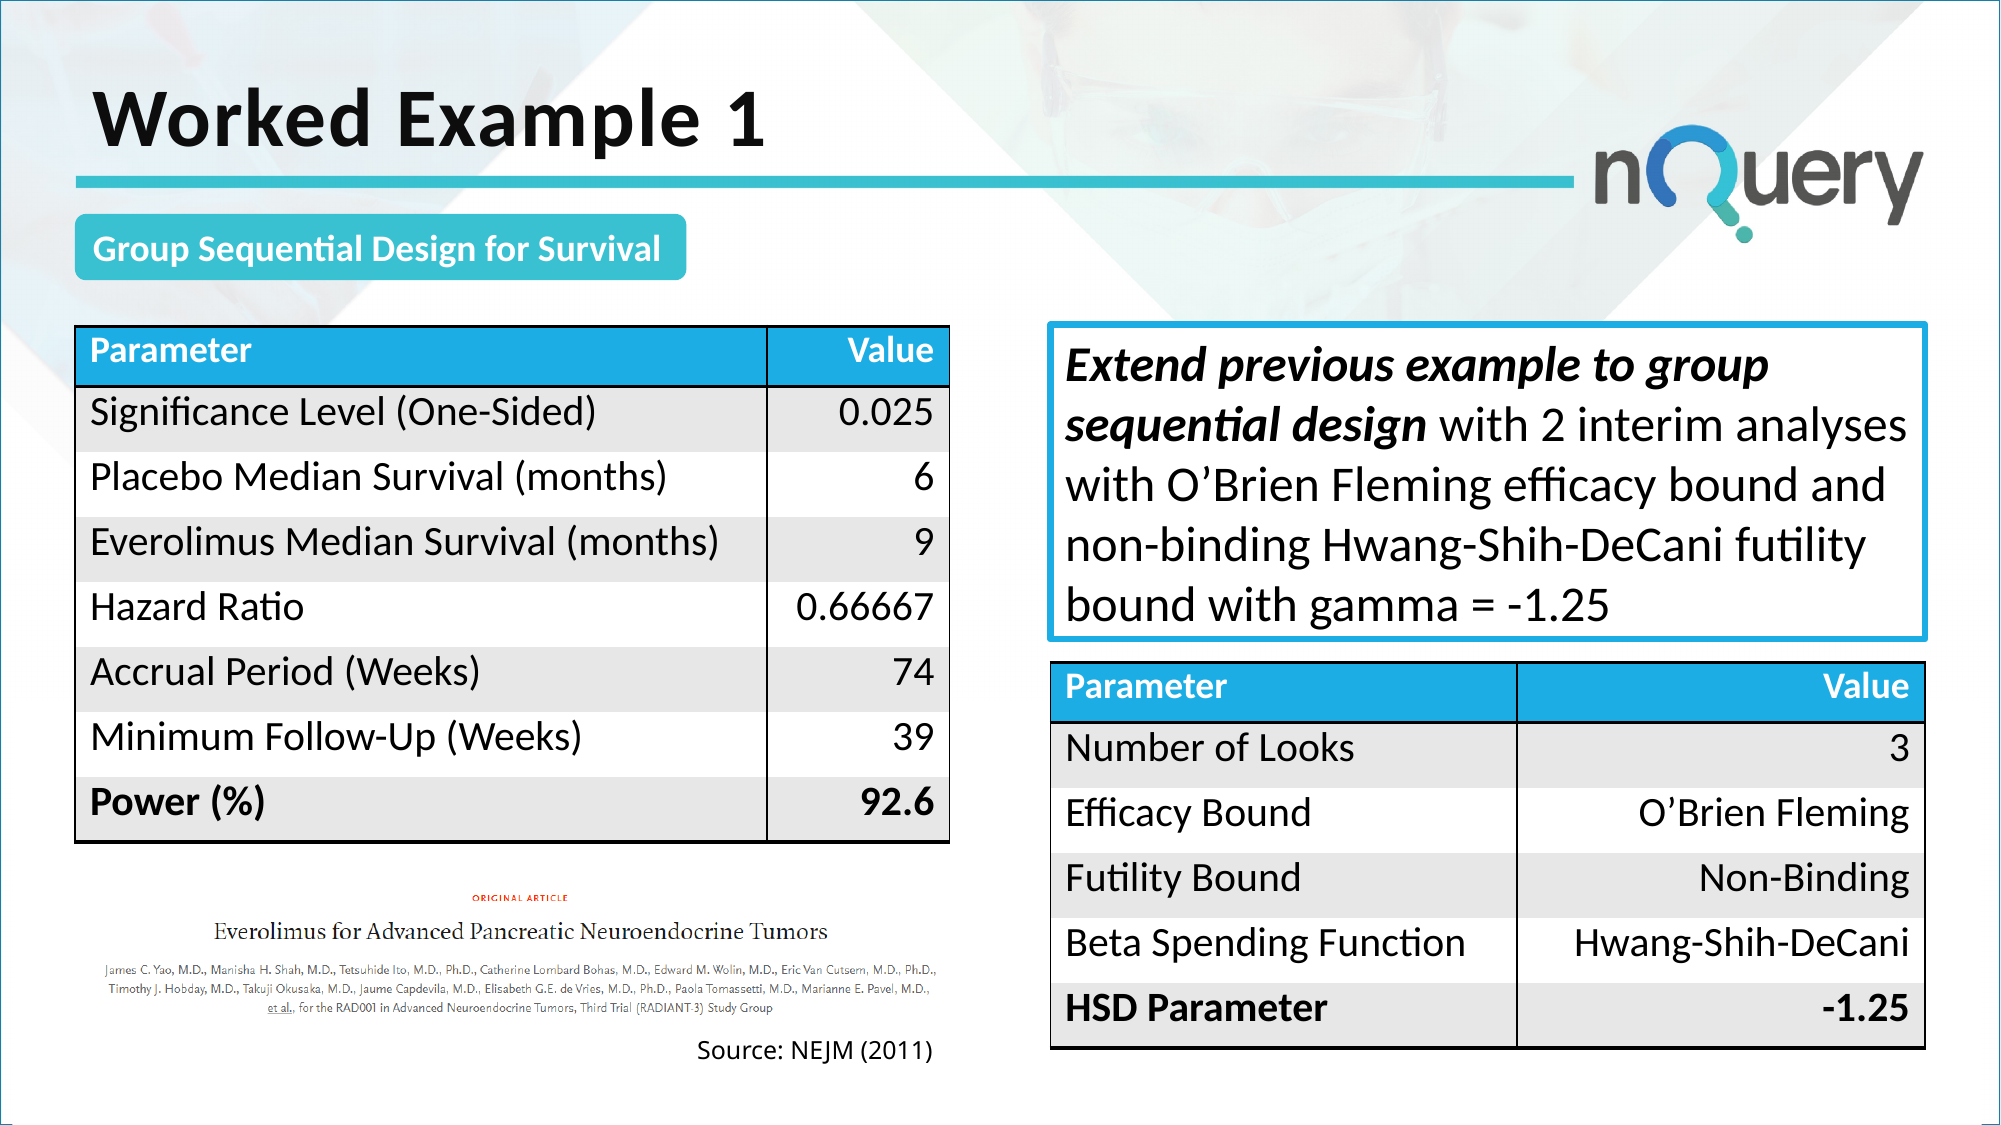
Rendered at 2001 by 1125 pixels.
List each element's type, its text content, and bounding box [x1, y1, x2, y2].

picture [78, 886, 950, 1028]
table_cell Hwang-Shih-DeCani [1518, 918, 1924, 983]
table_header Value [768, 328, 949, 385]
table_cell 39 [768, 712, 949, 777]
table_cell Futility Bound [1051, 853, 1516, 918]
table_cell Beta Spending Function [1051, 918, 1516, 983]
table_cell 0.025 [768, 388, 949, 452]
table_cell Accrual Period (Weeks) [76, 647, 766, 712]
table_cell HSD Parameter [1051, 983, 1516, 1046]
table_cell -1.25 [1518, 983, 1924, 1046]
text_box [11, 699, 1983, 1125]
table_cell O’Brien Fleming [1518, 788, 1924, 853]
table_header Value [1518, 664, 1924, 721]
table_cell 92.6 [768, 777, 949, 840]
table_cell Hazard Ratio [76, 582, 766, 647]
text_box Source: NEJM (2011) [562, 1035, 948, 1073]
table_cell Significance Level (One-Sided) [76, 388, 766, 452]
table_cell Power (%) [76, 777, 766, 840]
picture [1, 1, 1999, 1124]
table_cell Efficacy Bound [1051, 788, 1516, 853]
table_cell 3 [1518, 724, 1924, 788]
table_cell Non-Binding [1518, 853, 1924, 918]
table_header Parameter [76, 328, 766, 385]
table_cell 0.66667 [768, 582, 949, 647]
table_cell Number of Looks [1051, 724, 1516, 788]
table_cell 6 [768, 452, 949, 517]
title Worked Example 1 [77, 0, 1575, 246]
table_cell Everolimus Median Survival (months) [76, 517, 766, 582]
text_box Group Sequential Design for Survival [74, 218, 687, 281]
text_box Extend previous example to group sequential design with 2 interim analyses with O’Brien Fleming efficacy bound and non-binding Hwang-Shih-DeCani futility bound with gamma = -1.25 [1050, 324, 1925, 640]
table_cell Placebo Median Survival (months) [76, 452, 766, 517]
table_cell 74 [768, 647, 949, 712]
table_cell Minimum Follow-Up (Weeks) [76, 712, 766, 777]
table_header Parameter [1051, 664, 1516, 721]
table_cell 9 [768, 517, 949, 582]
